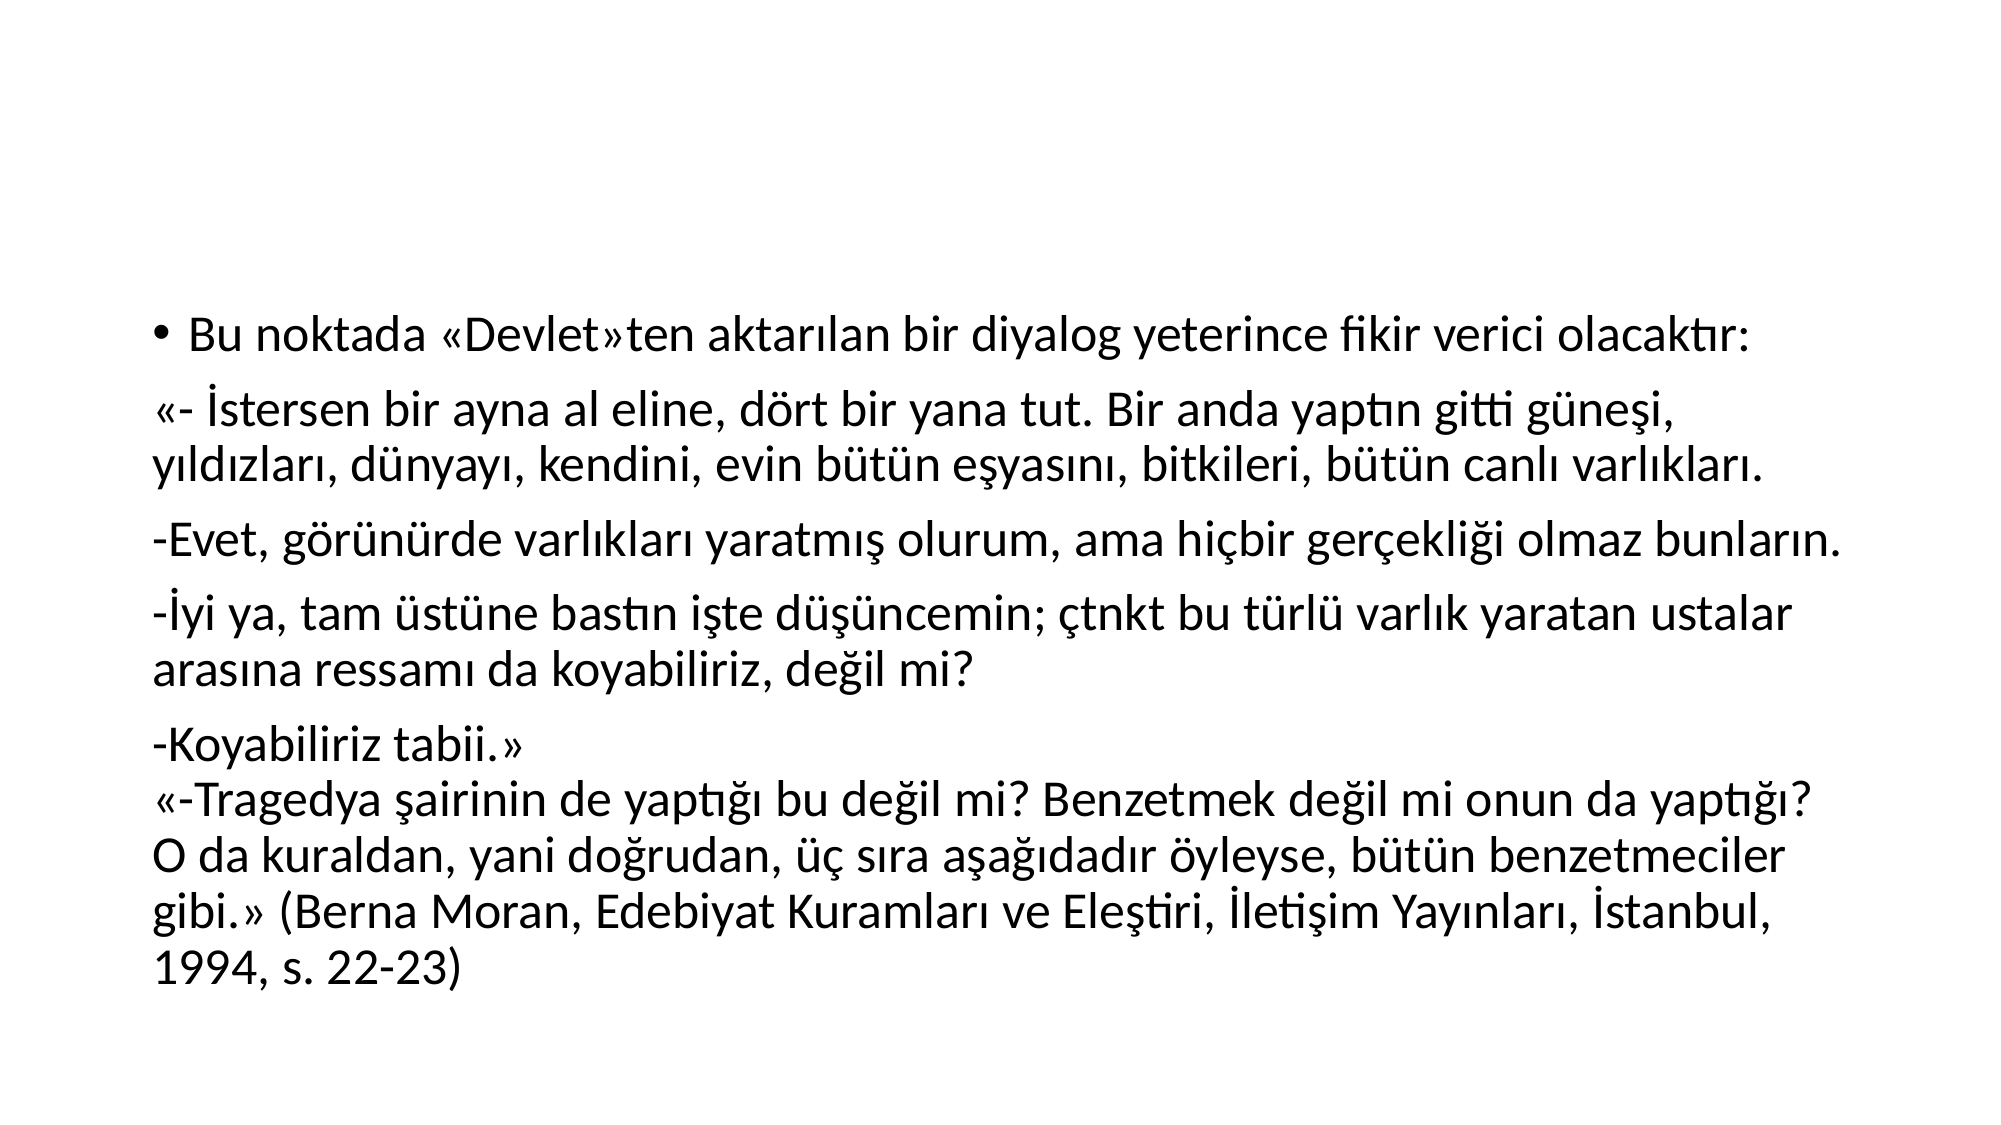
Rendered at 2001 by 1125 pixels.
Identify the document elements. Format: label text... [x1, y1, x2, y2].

list Bu noktada «Devlet»ten aktarılan bir diyalog yeterince fikir verici olacaktır: «- İstersen bir ayna al eline, dört bir yana tut. Bir anda yaptın gitti güneşi, yıldızları, dünyayı, kendini, evin bütün eşyasını, bitkileri, bütün canlı varlıkları. -Evet, görünürde varlıkları yaratmış olurum, ama hiçbir gerçekliği olmaz bunların. -İyi ya, tam üstüne bastın işte düşüncemin; çtnkt bu türlü varlık yaratan ustalar arasına ressamı da koyabiliriz, değil mi? -Koyabiliriz tabii.» «-Tragedya şairinin de yaptığı bu değil mi? Benzetmek değil mi onun da yaptığı? O da kuraldan, yani doğrudan, üç sıra aşağıdadır öyleyse, bütün benzetmeciler gibi.» (Berna Moran, Edebiyat Kuramları ve Eleştiri, İletişim Yayınları, İstanbul, 1994, s. 22-23) [137, 299, 1863, 1014]
